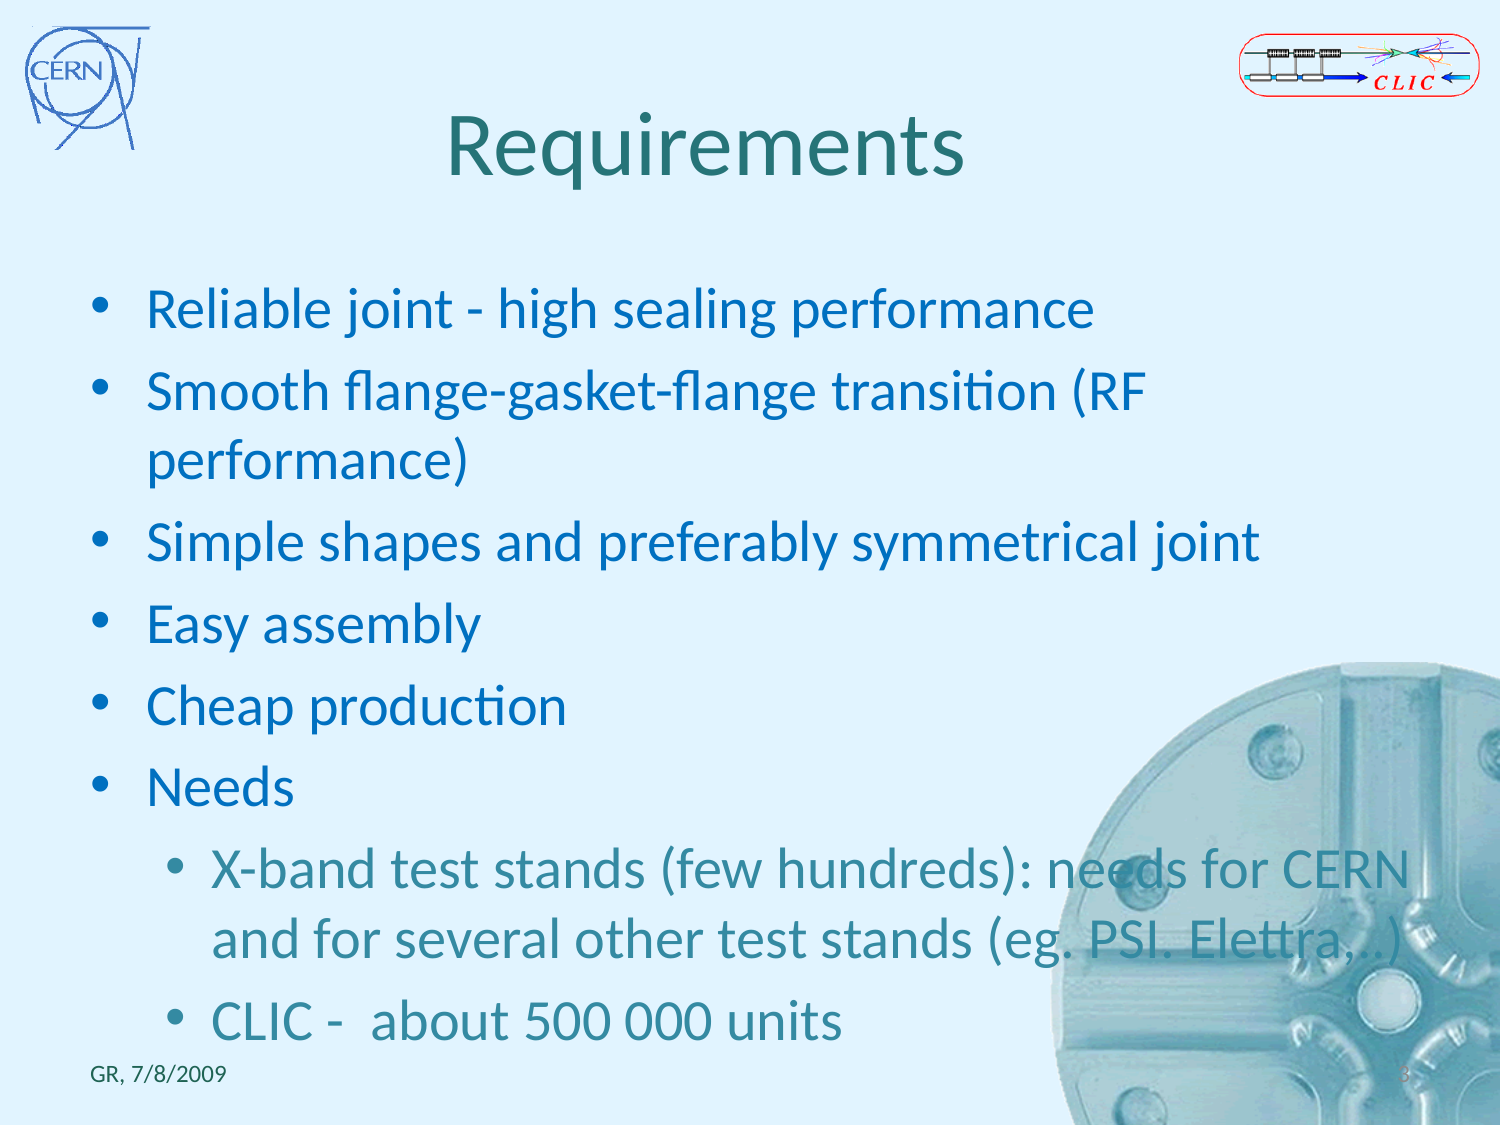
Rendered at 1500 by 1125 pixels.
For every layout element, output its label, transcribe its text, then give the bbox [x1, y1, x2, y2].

slide_number 3 [1074, 1042, 1425, 1103]
title Requirements [124, 44, 1288, 233]
list Reliable joint - high sealing performance Smooth flange-gasket-flange transition (RF performance) Simple shapes and preferably symmetrical joint Easy assembly Cheap production Needs X-band test stands (few hundreds): needs for CERN and for several other test stands (eg. PSI. Elettra,..) CLIC - about 500 000 units [74, 262, 1451, 1006]
picture [1049, 662, 1500, 1125]
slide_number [75, 1042, 425, 1103]
picture [1220, 12, 1500, 126]
picture [24, 26, 151, 150]
